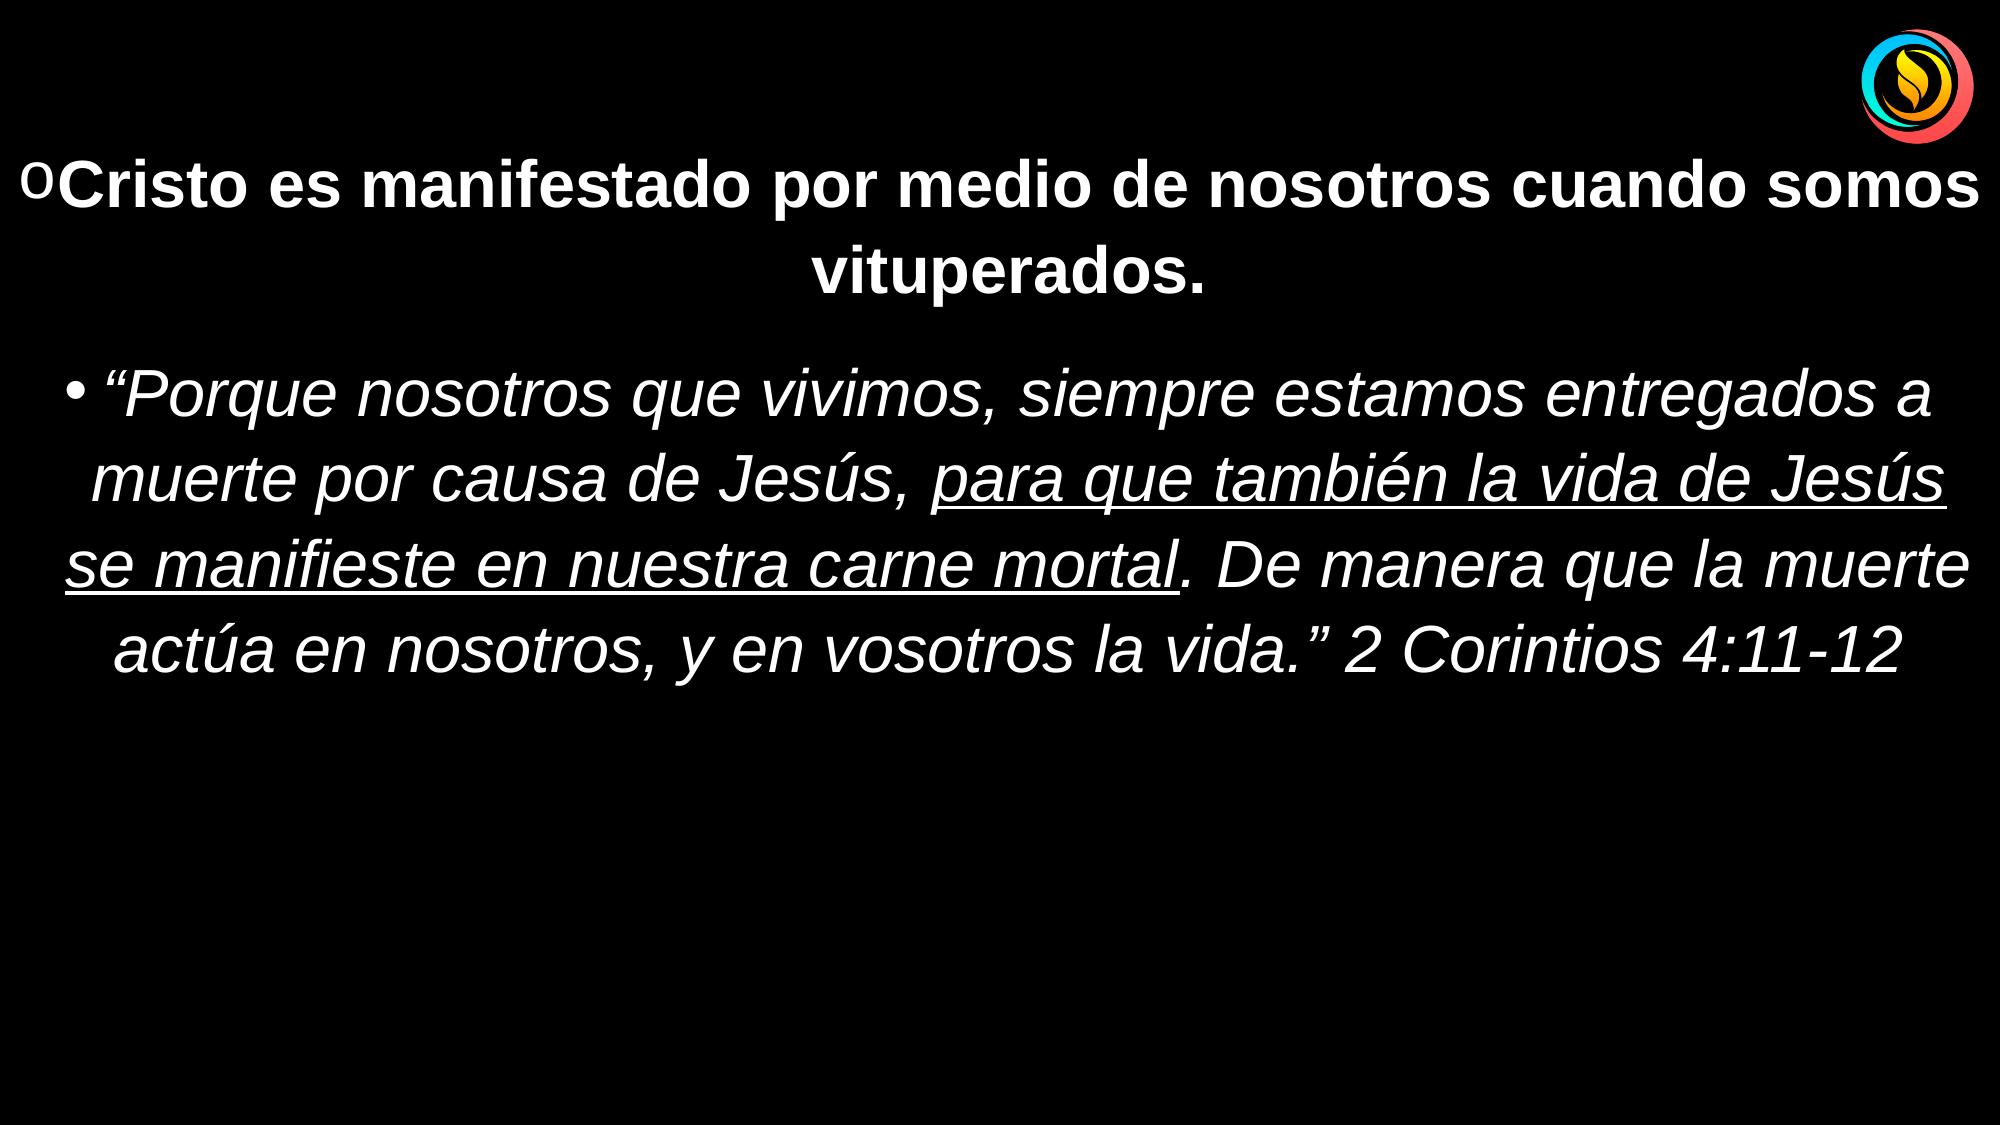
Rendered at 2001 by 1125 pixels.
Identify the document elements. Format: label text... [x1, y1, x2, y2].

list Cristo es manifestado por medio de nosotros cuando somos vituperados. “Porque nosotros que vivimos, siempre estamos entregados a muerte por causa de Jesús, para que también la vida de Jesús se manifieste en nuestra carne mortal. De manera que la muerte actúa en nosotros, y en vosotros la vida.” 2 Corintios 4:11-12 [0, 128, 2000, 926]
picture [1853, 23, 1979, 150]
